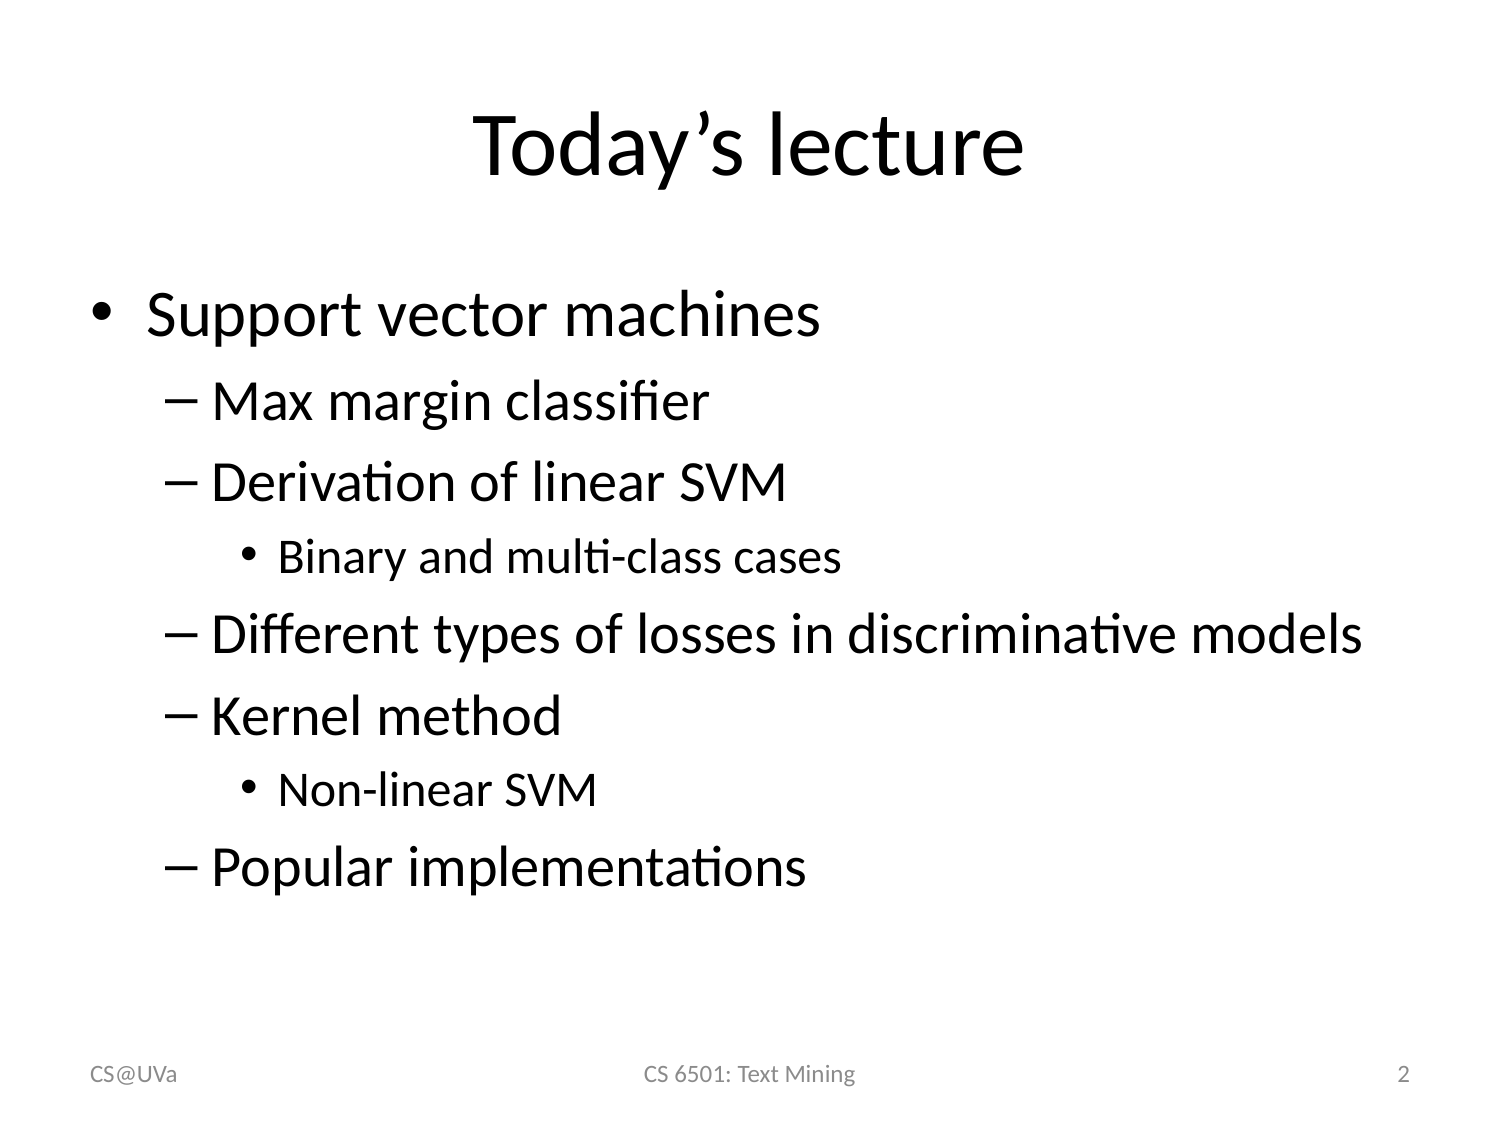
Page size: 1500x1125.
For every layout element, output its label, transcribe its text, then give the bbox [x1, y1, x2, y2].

slide_number 2 [1074, 1042, 1425, 1103]
title Today’s lecture [75, 45, 1425, 233]
list Support vector machines Max margin classifier Derivation of linear SVM Binary and multi-class cases Different types of losses in discriminative models Kernel method Non-linear SVM Popular implementations [75, 262, 1425, 1005]
slide_number CS@UVa [75, 1042, 425, 1103]
footer CS 6501: Text Mining [512, 1042, 988, 1103]
